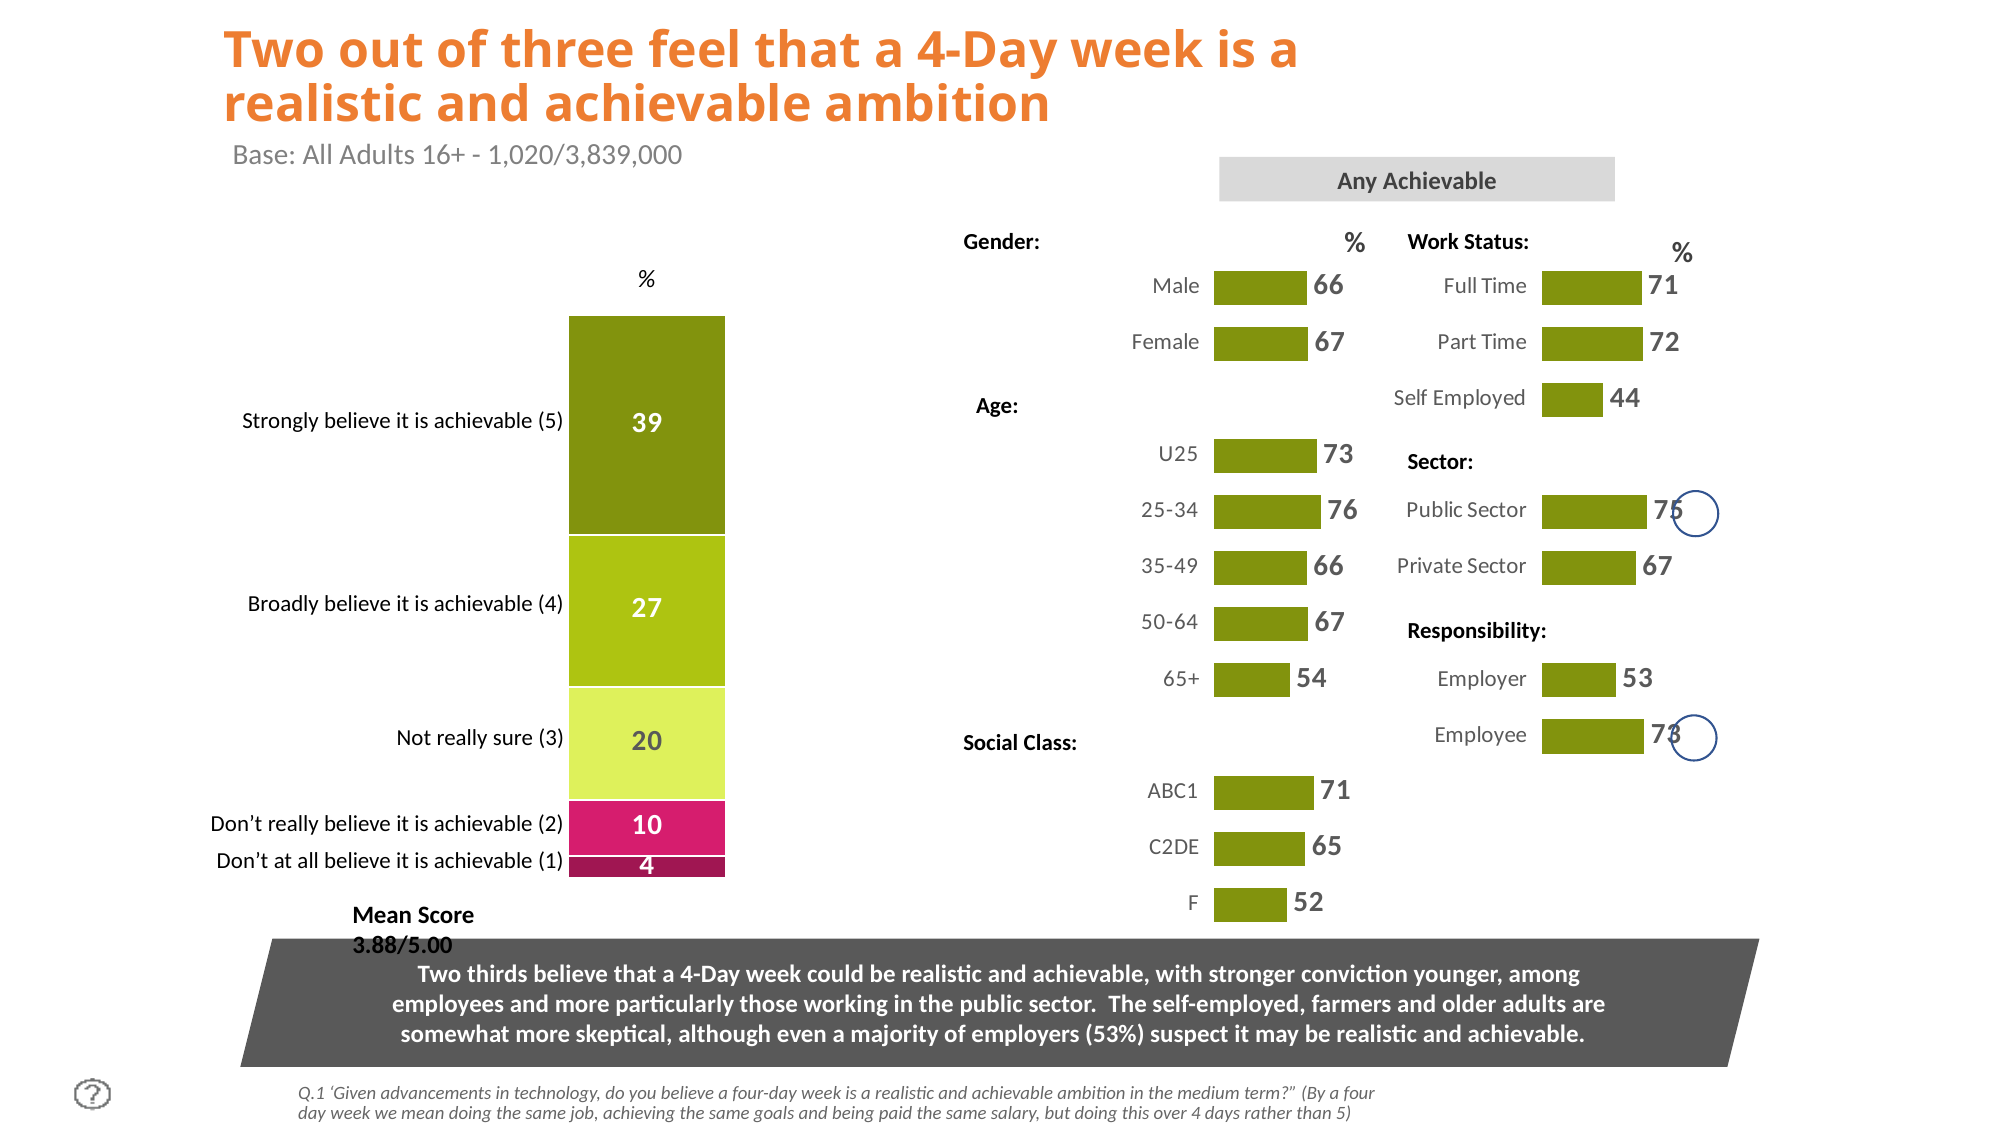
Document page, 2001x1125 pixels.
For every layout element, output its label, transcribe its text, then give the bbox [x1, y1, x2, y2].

chart [524, 297, 768, 908]
list Q.1 ‘Given advancements in technology, do you believe a four-day week is a realistic and achievable ambition in the medium term?” (By a four day week we mean doing the same job, achieving the same goals and being paid the same salary, but doing this over 4 days rather than 5) [283, 1075, 1419, 1123]
table_header Strongly believe it is achievable (5) [193, 410, 524, 592]
title Two out of three feel that a 4-Day week is a realistic and achievable ambition [209, 16, 1514, 78]
chart [946, 203, 1786, 960]
table_cell Don’t really believe it is achievable (2) [193, 812, 524, 849]
table_header % [583, 266, 710, 295]
picture [71, 1077, 115, 1112]
table_cell Broadly believe it is achievable (4) [193, 592, 524, 727]
text_box Mean Score 3.88/5.00 [337, 891, 710, 966]
list Base: All Adults 16+ - 1,020/3,839,000 [217, 131, 1128, 185]
text_box Two thirds believe that a 4-Day week could be realistic and achievable, with stronger conviction younger, among employees and more particularly those working in the public sector. The self-employed, farmers and older adults are somewhat more skeptical, although even a majority of employers (53%) suspect it may be realistic and achievable. [240, 938, 1755, 1067]
table_cell Don’t at all believe it is achievable (1) [193, 849, 524, 874]
table_cell Not really sure (3) [193, 727, 524, 812]
text_box Any Achievable [1219, 156, 1615, 202]
